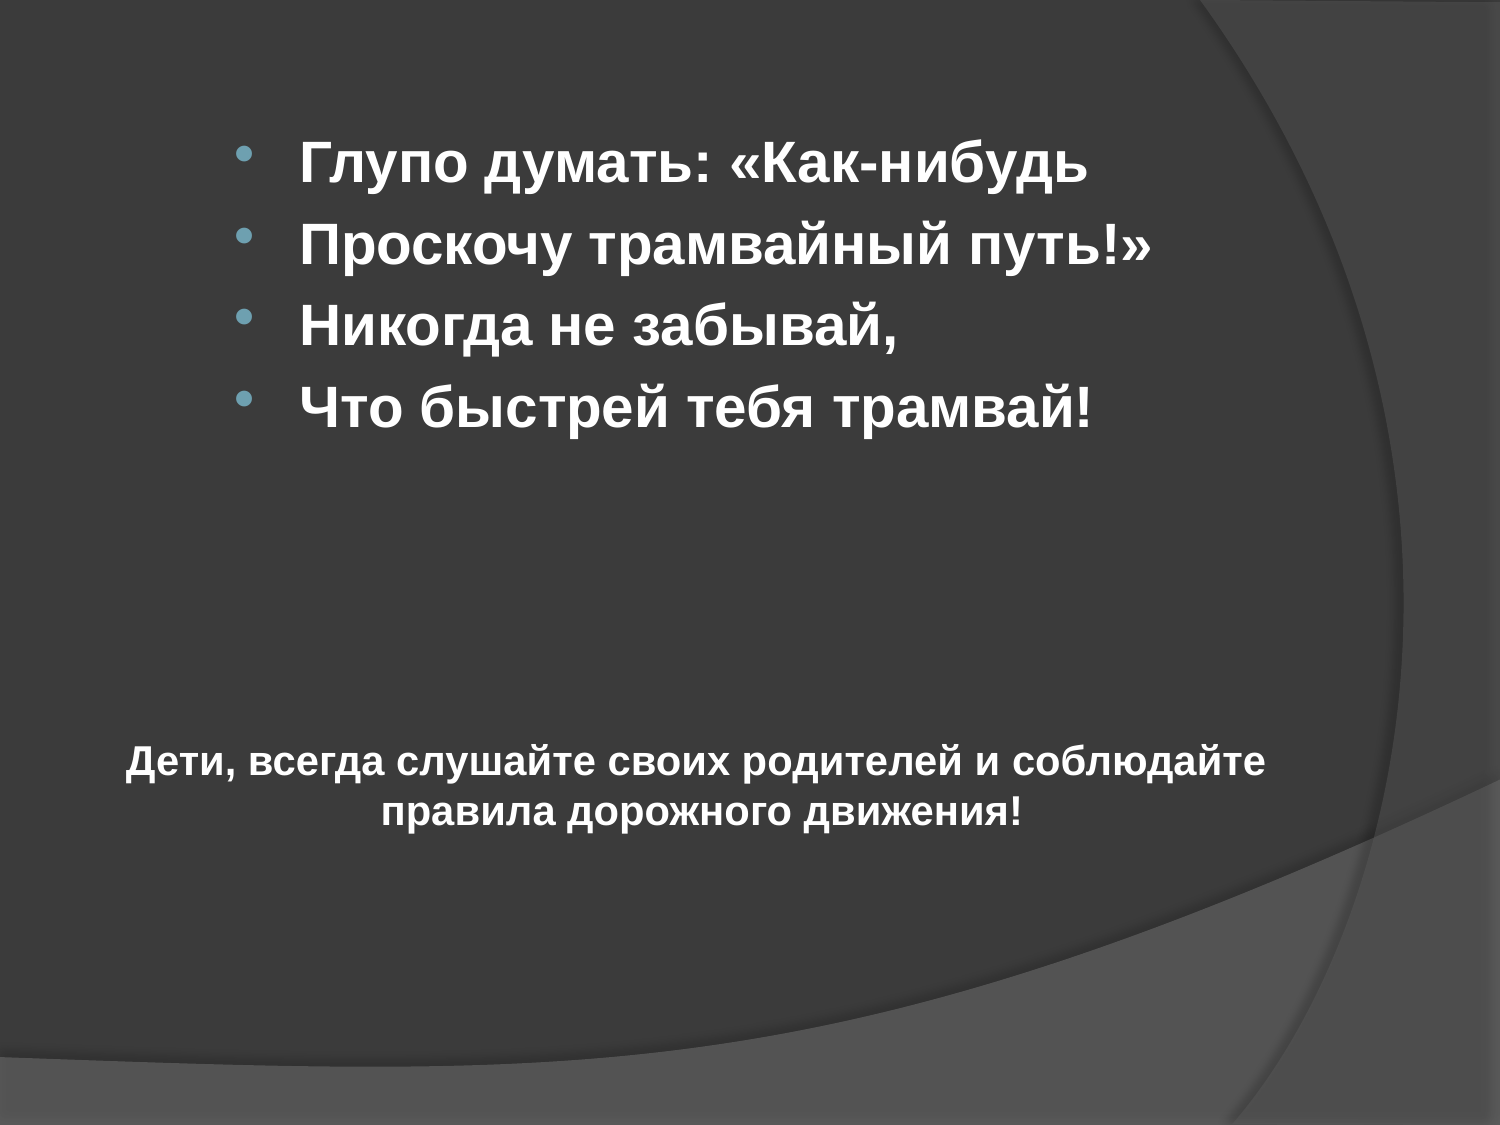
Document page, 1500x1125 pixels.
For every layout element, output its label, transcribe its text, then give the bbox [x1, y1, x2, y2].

text_box Дети, всегда слушайте своих родителей и соблюдайте правила дорожного движения! [110, 726, 1293, 842]
list Глупо думать: «Как-нибудь Проскочу трамвайный путь!» Никогда не забывай, Что быстрей тебя трамвай! [215, 117, 1500, 860]
